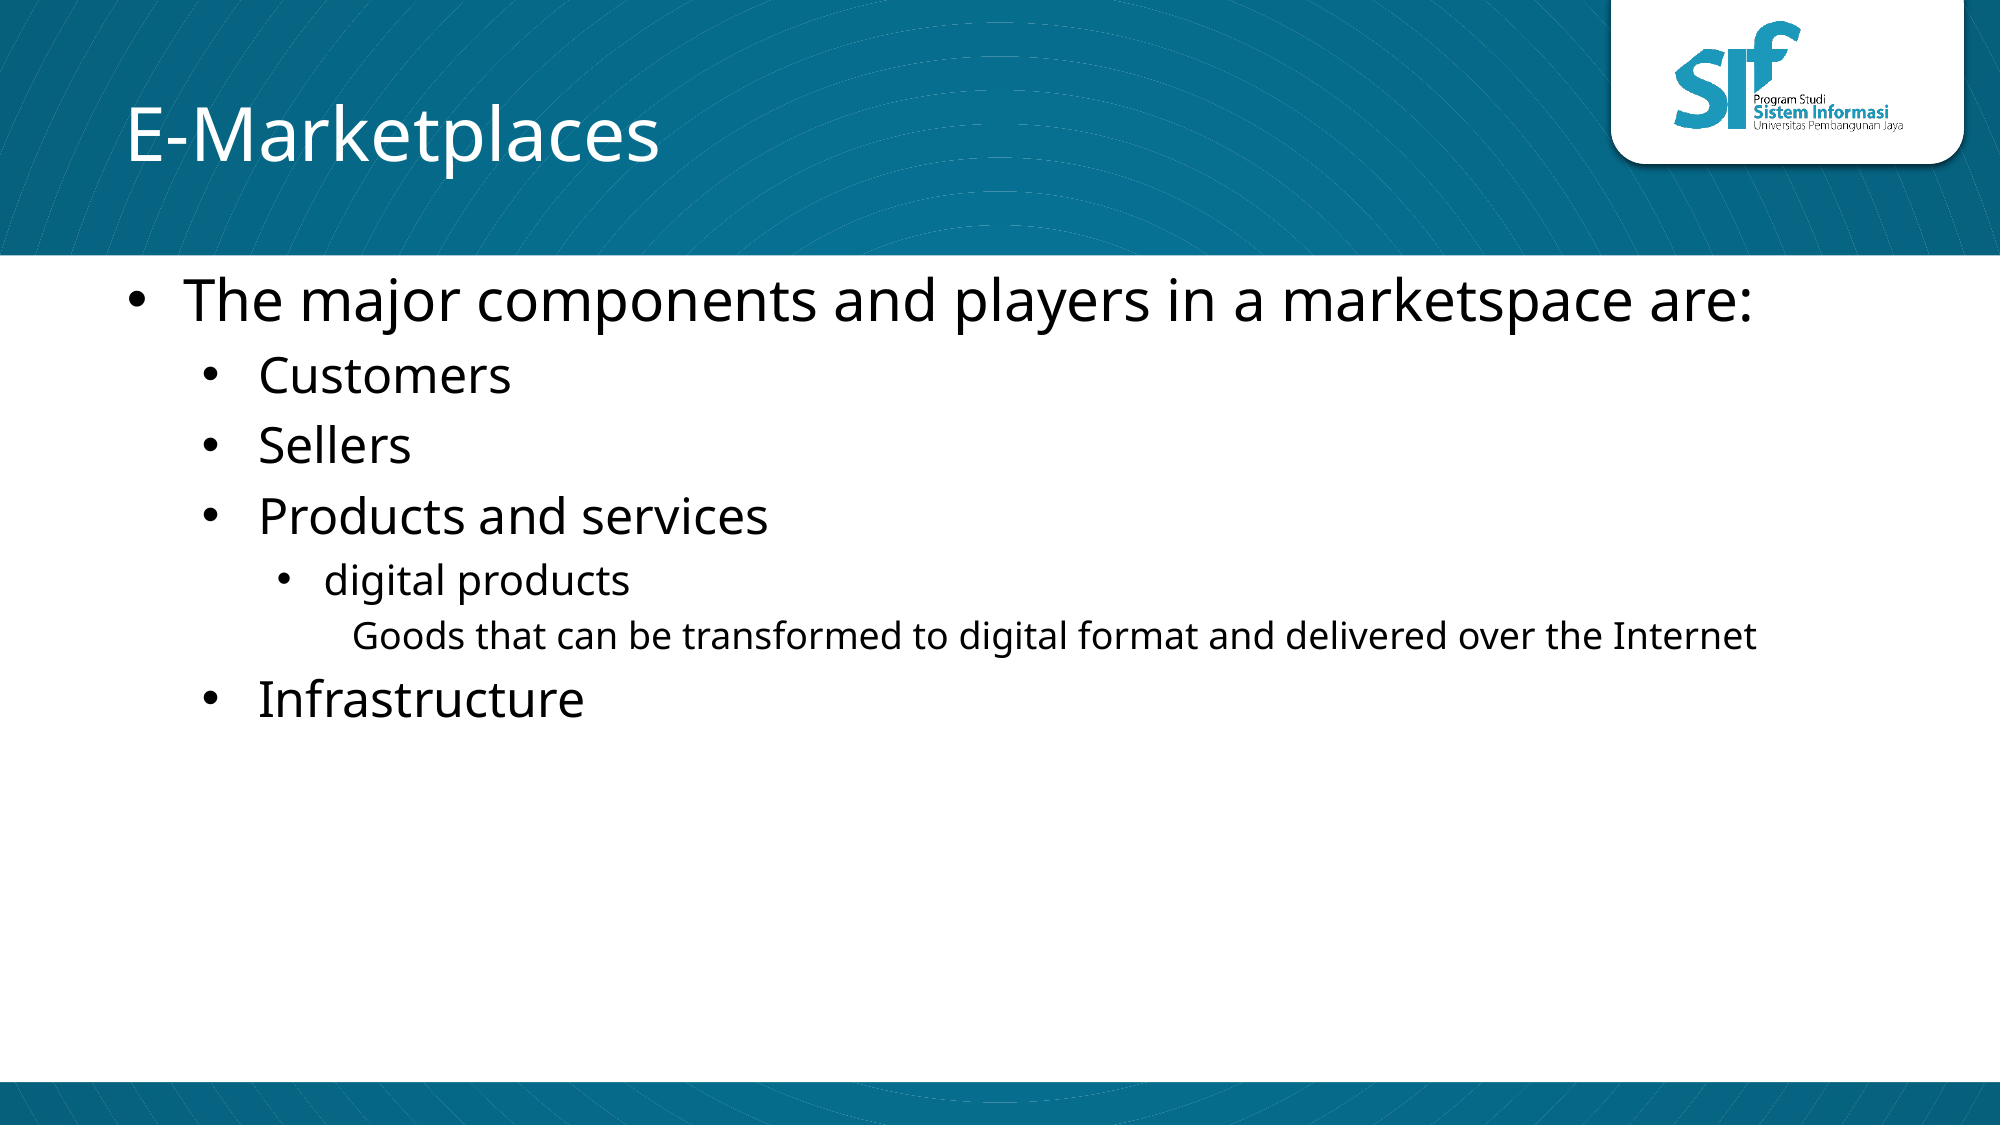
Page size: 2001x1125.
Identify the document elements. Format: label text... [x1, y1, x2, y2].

picture [1674, 21, 1903, 132]
title E-Marketplaces [109, 42, 1536, 220]
list The major components and players in a marketspace are: Customers Sellers Products and services digital products Goods that can be transformed to digital format and delivered over the Internet Infrastructure [112, 255, 1890, 1047]
